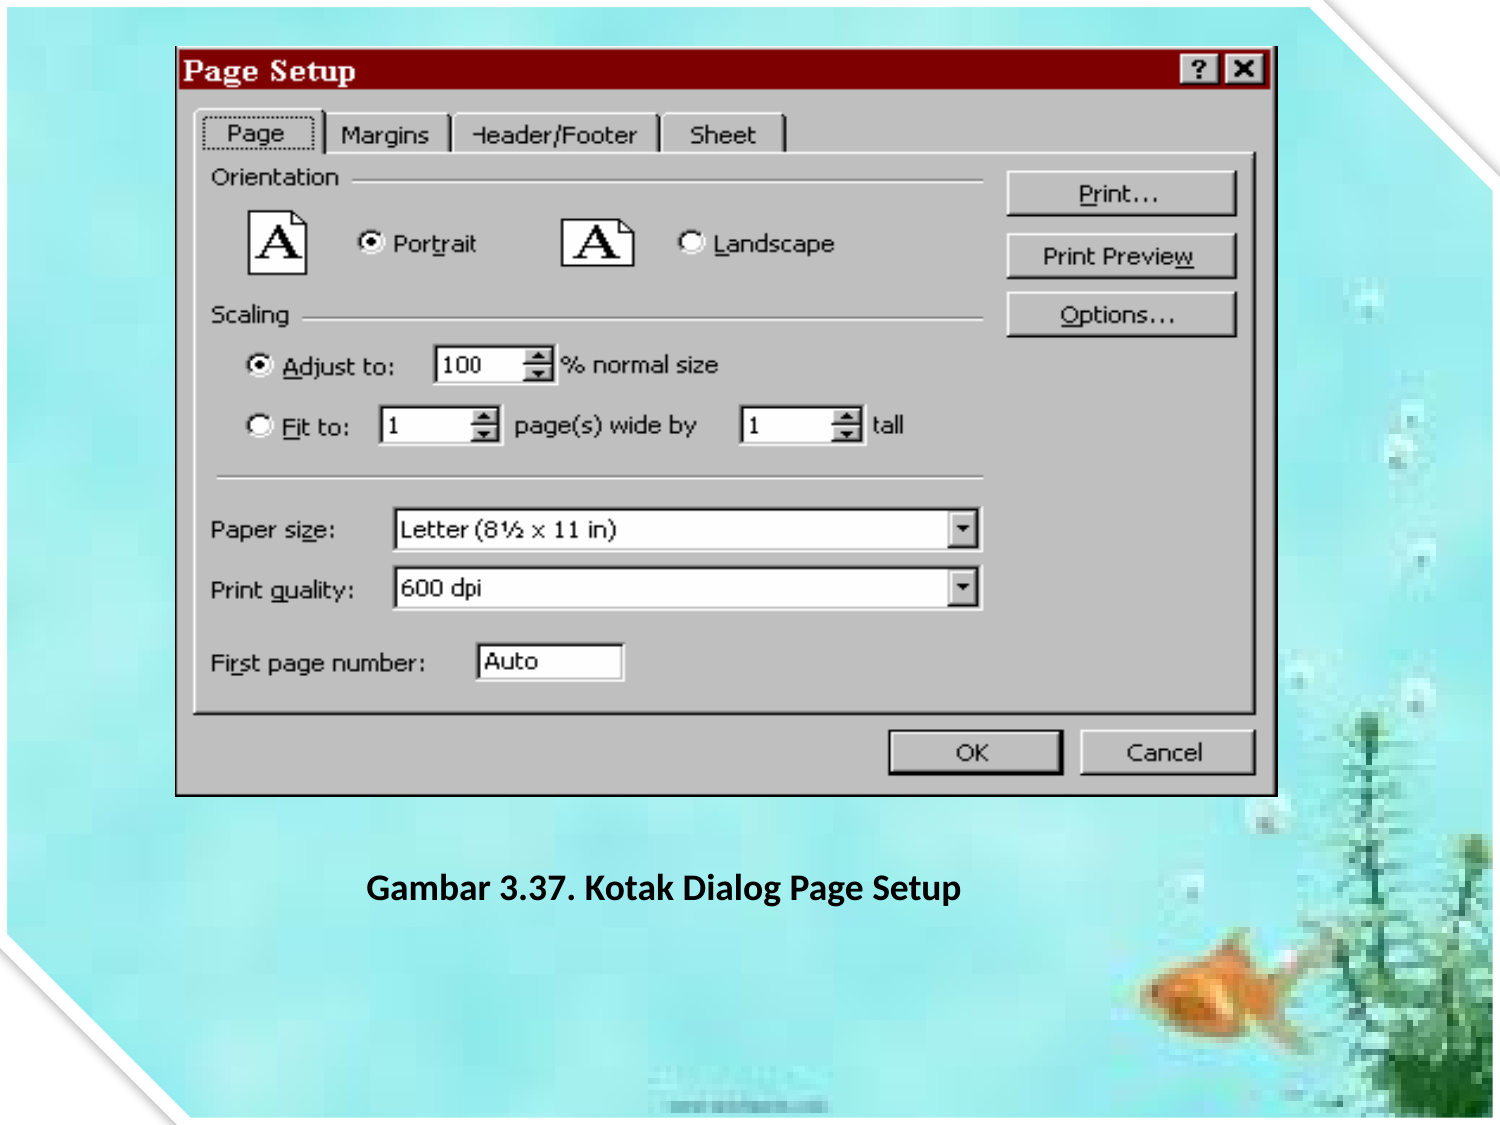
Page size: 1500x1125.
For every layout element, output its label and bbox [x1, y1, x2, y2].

picture [0, 0, 1500, 1125]
list [175, 46, 1278, 798]
